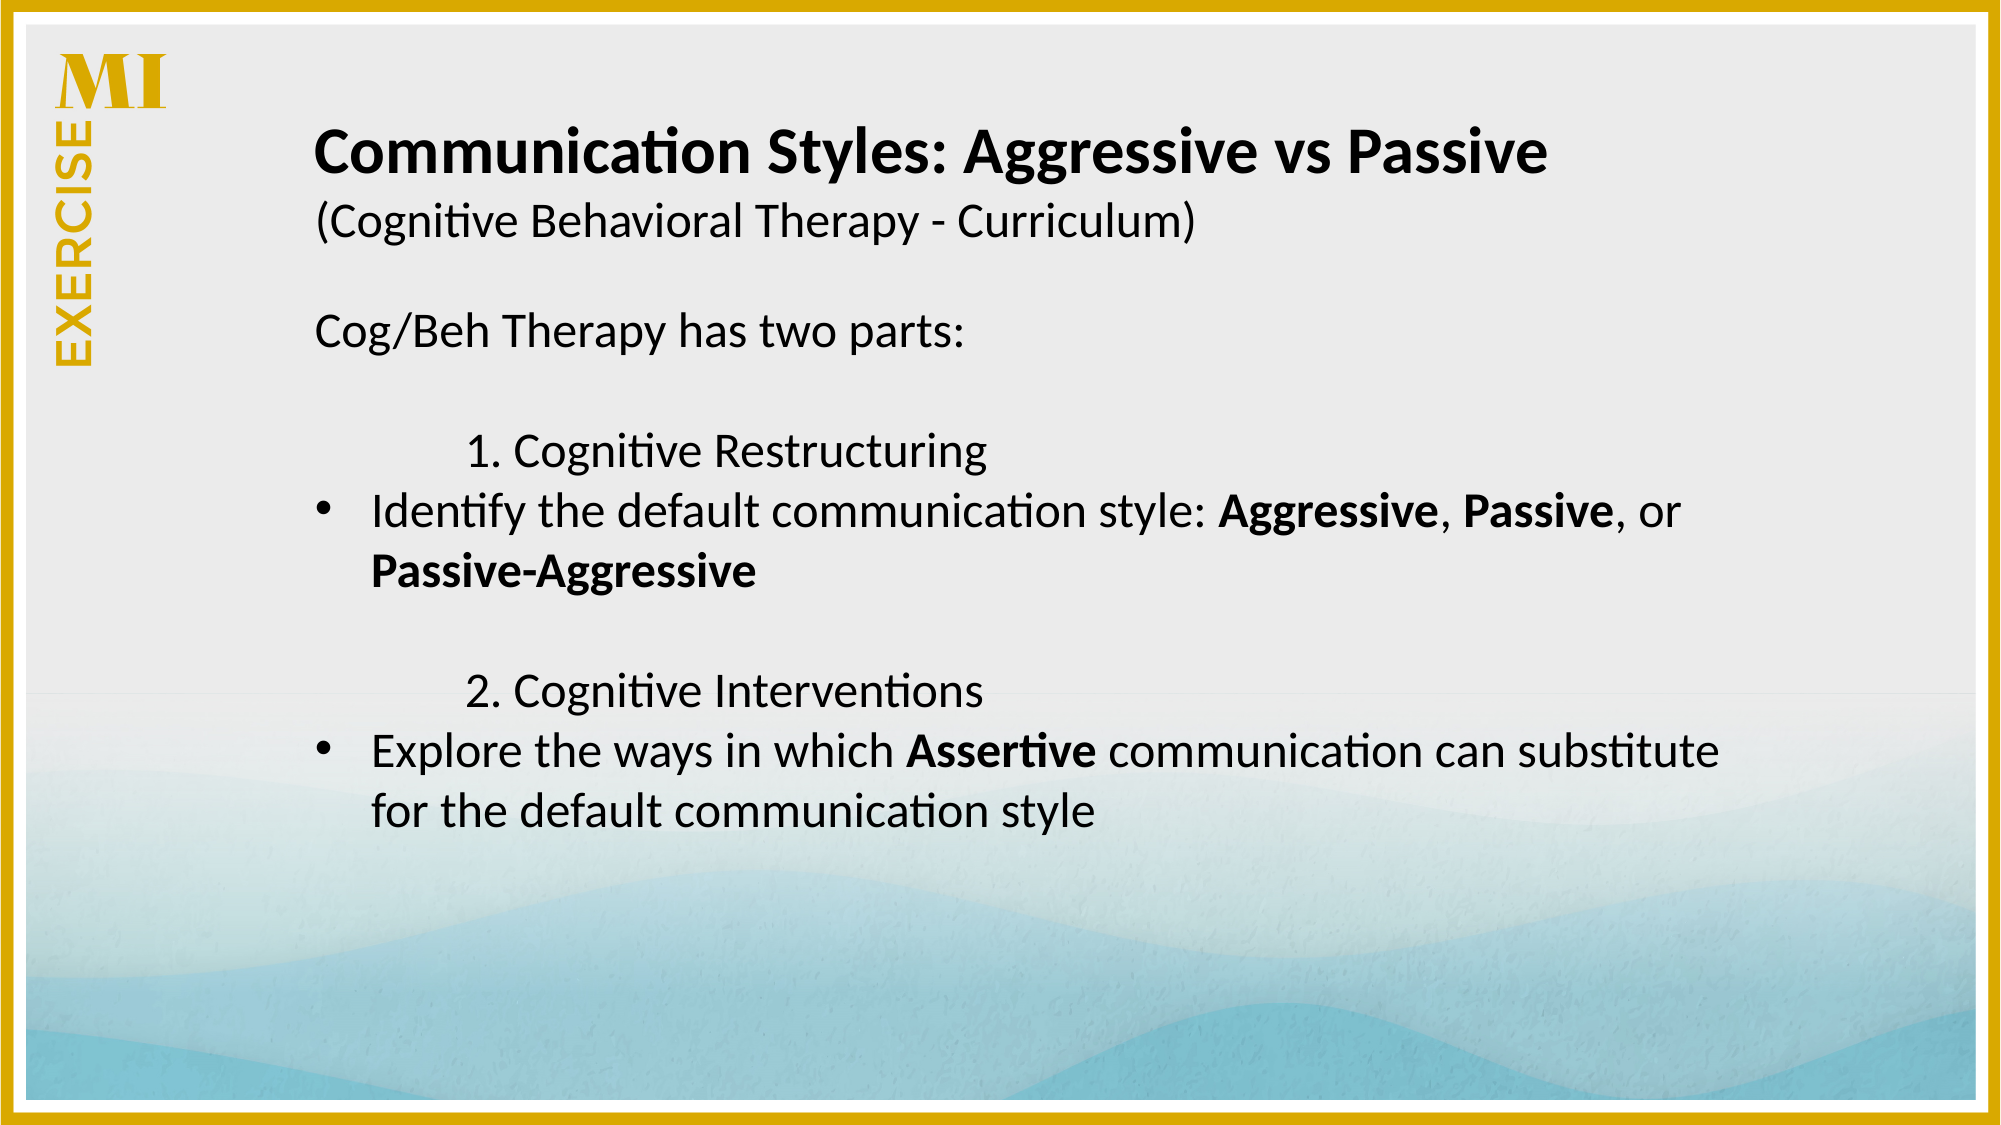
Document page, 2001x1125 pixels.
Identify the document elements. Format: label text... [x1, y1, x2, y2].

picture [0, 0, 2001, 1125]
text_box Communication Styles: Aggressive vs Passive (Cognitive Behavioral Therapy - Curriculum) Cog/Beh Therapy has two parts: 1. Cognitive Restructuring Identify the default communication style: Aggressive, Passive, or Passive-Aggressive 2. Cognitive Interventions Explore the ways in which Assertive communication can substitute for the default communication style [300, 99, 1765, 1125]
